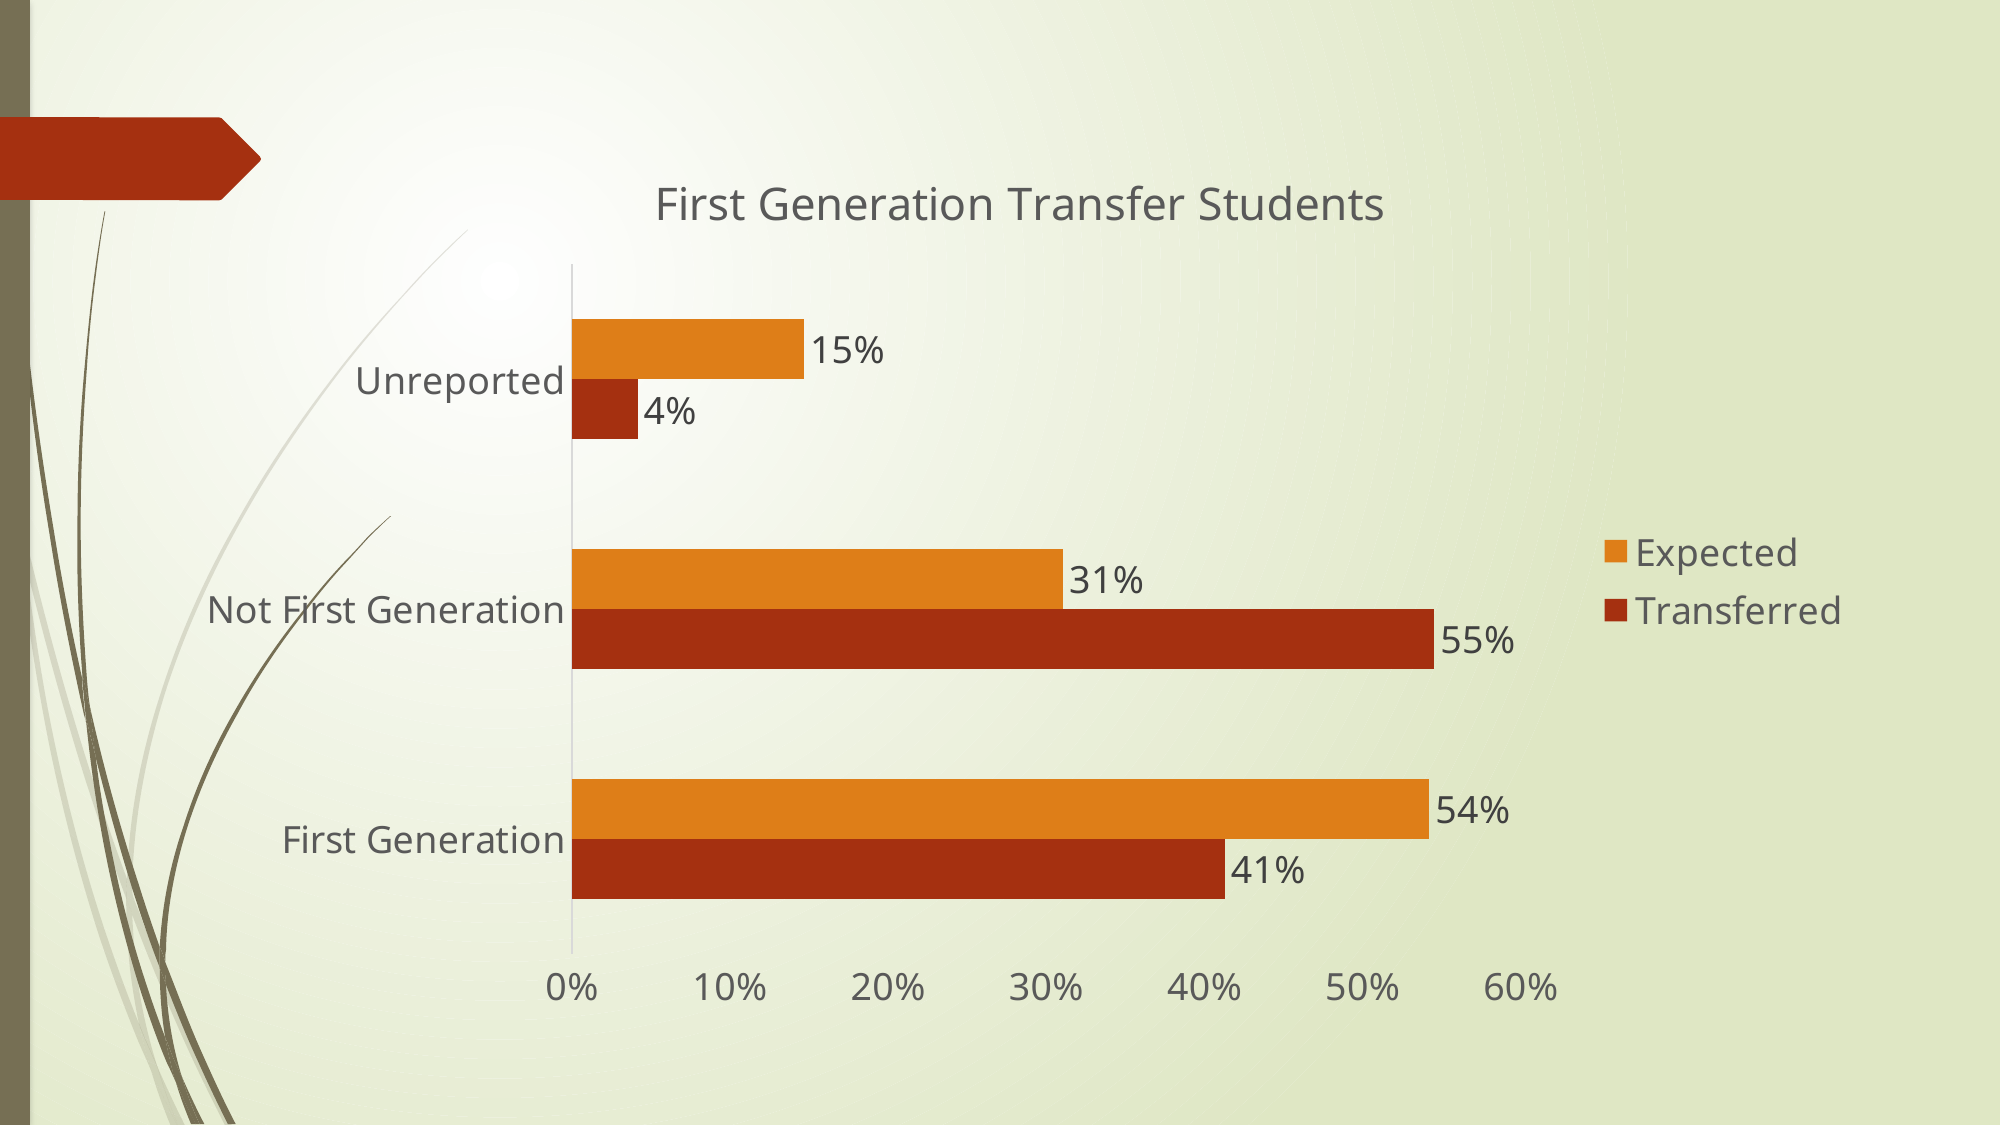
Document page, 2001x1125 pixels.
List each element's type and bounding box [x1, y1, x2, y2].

chart [172, 132, 1869, 1030]
